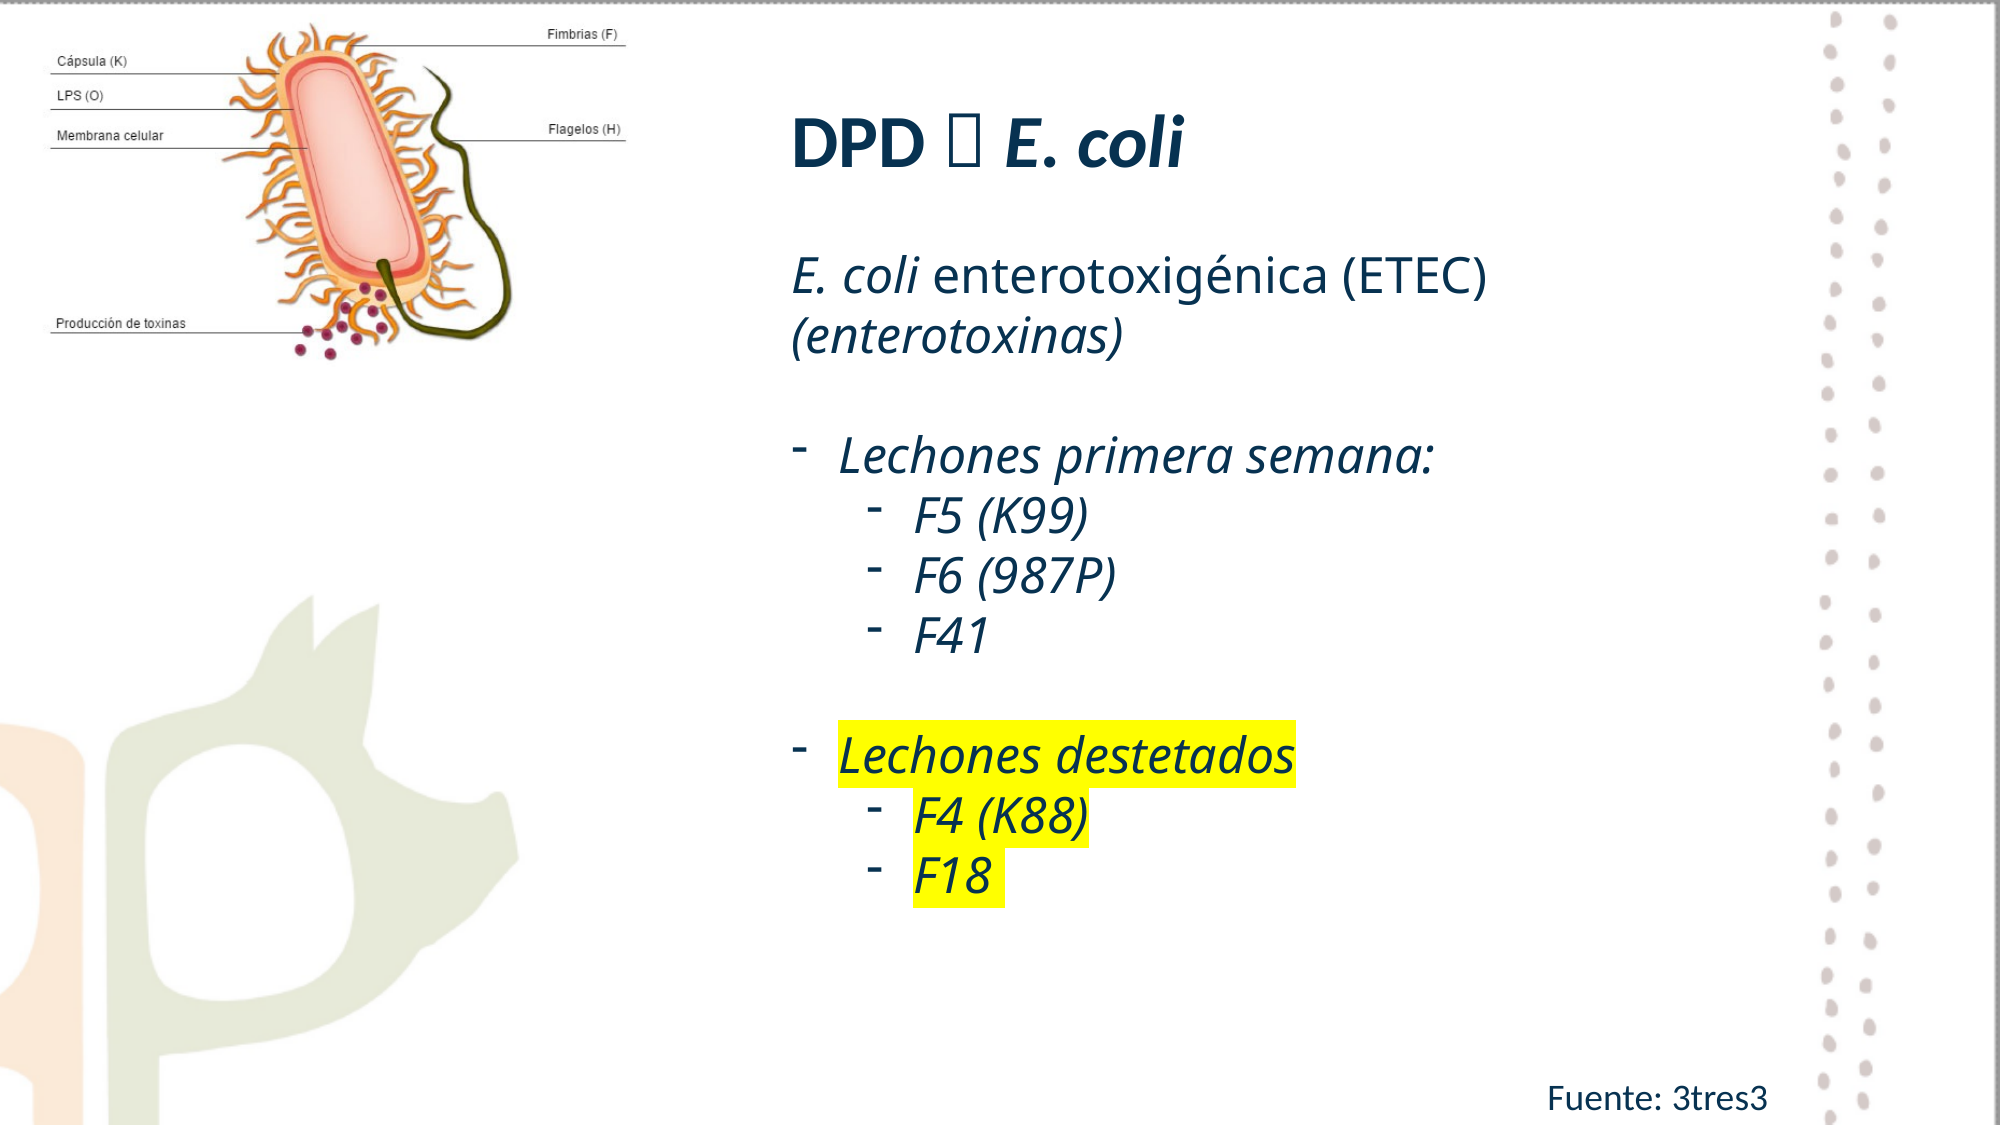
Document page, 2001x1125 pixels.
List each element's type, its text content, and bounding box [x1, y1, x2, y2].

text_box DPD  E. coli E. coli enterotoxigénica (ETEC) (enterotoxinas) Lechones primera semana: F5 (K99) F6 (987P) F41 Lechones destetados F4 (K88) F18 [776, 85, 1767, 971]
text_box Fuente: 3tres3 [1306, 1065, 1784, 1125]
picture [0, 0, 2000, 1125]
